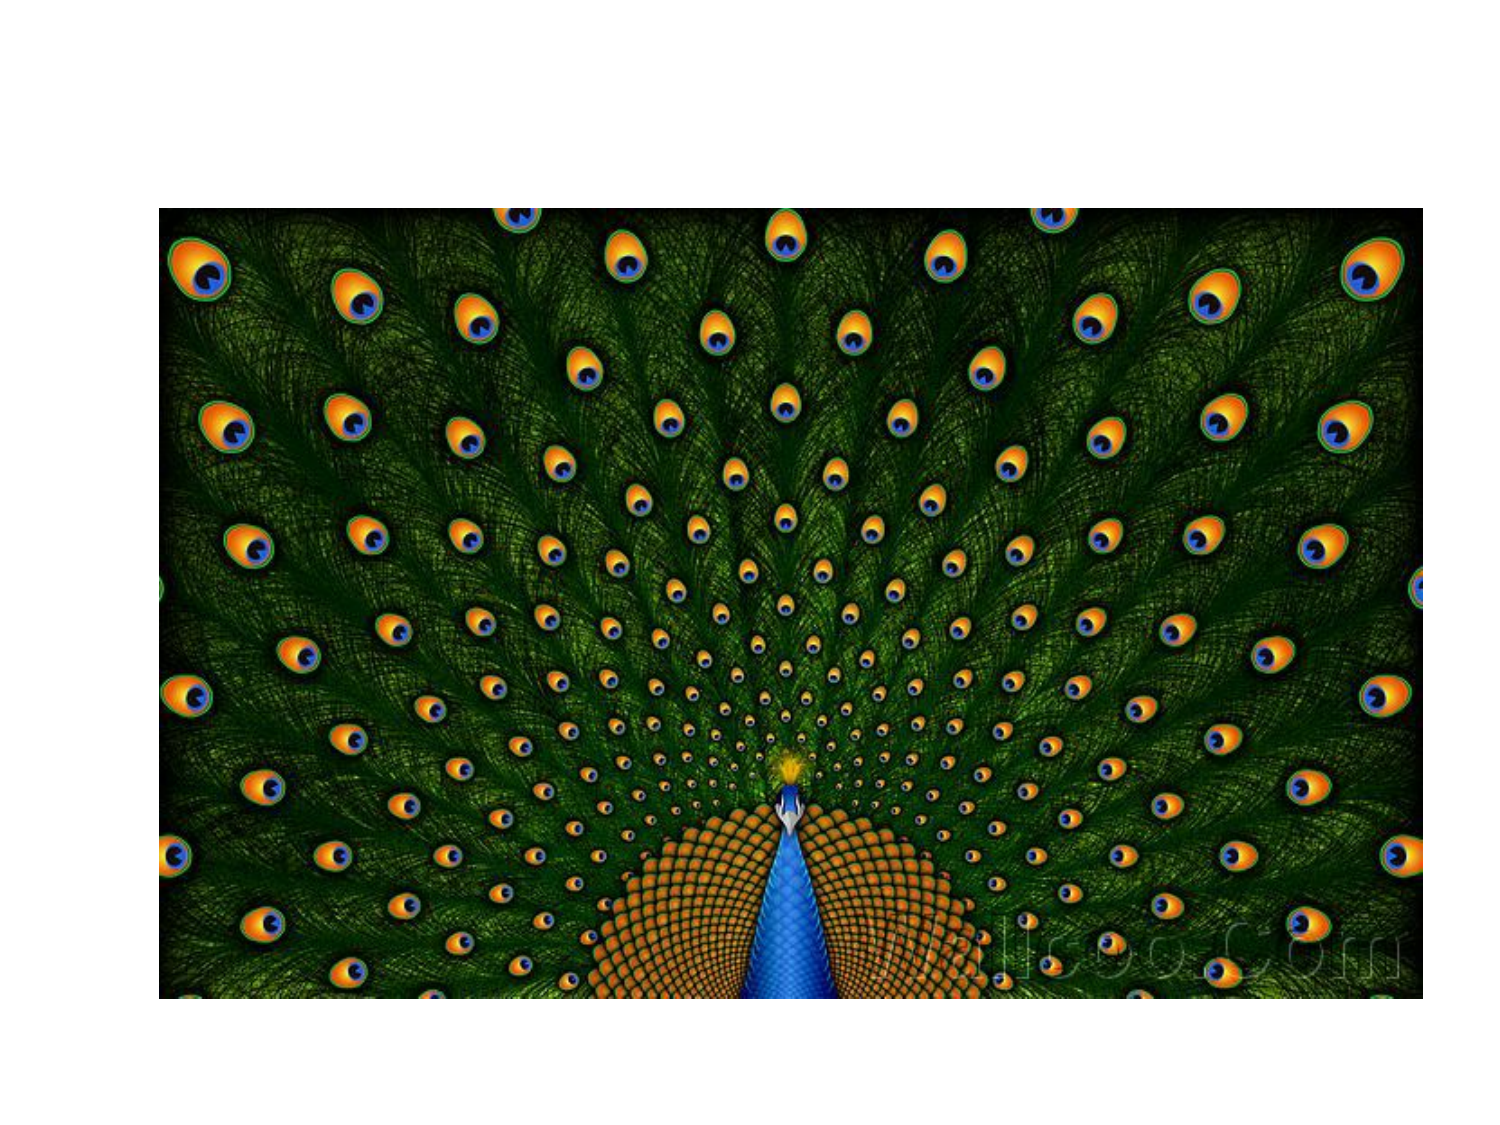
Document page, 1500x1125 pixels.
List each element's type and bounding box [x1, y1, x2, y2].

picture [159, 207, 1424, 1000]
